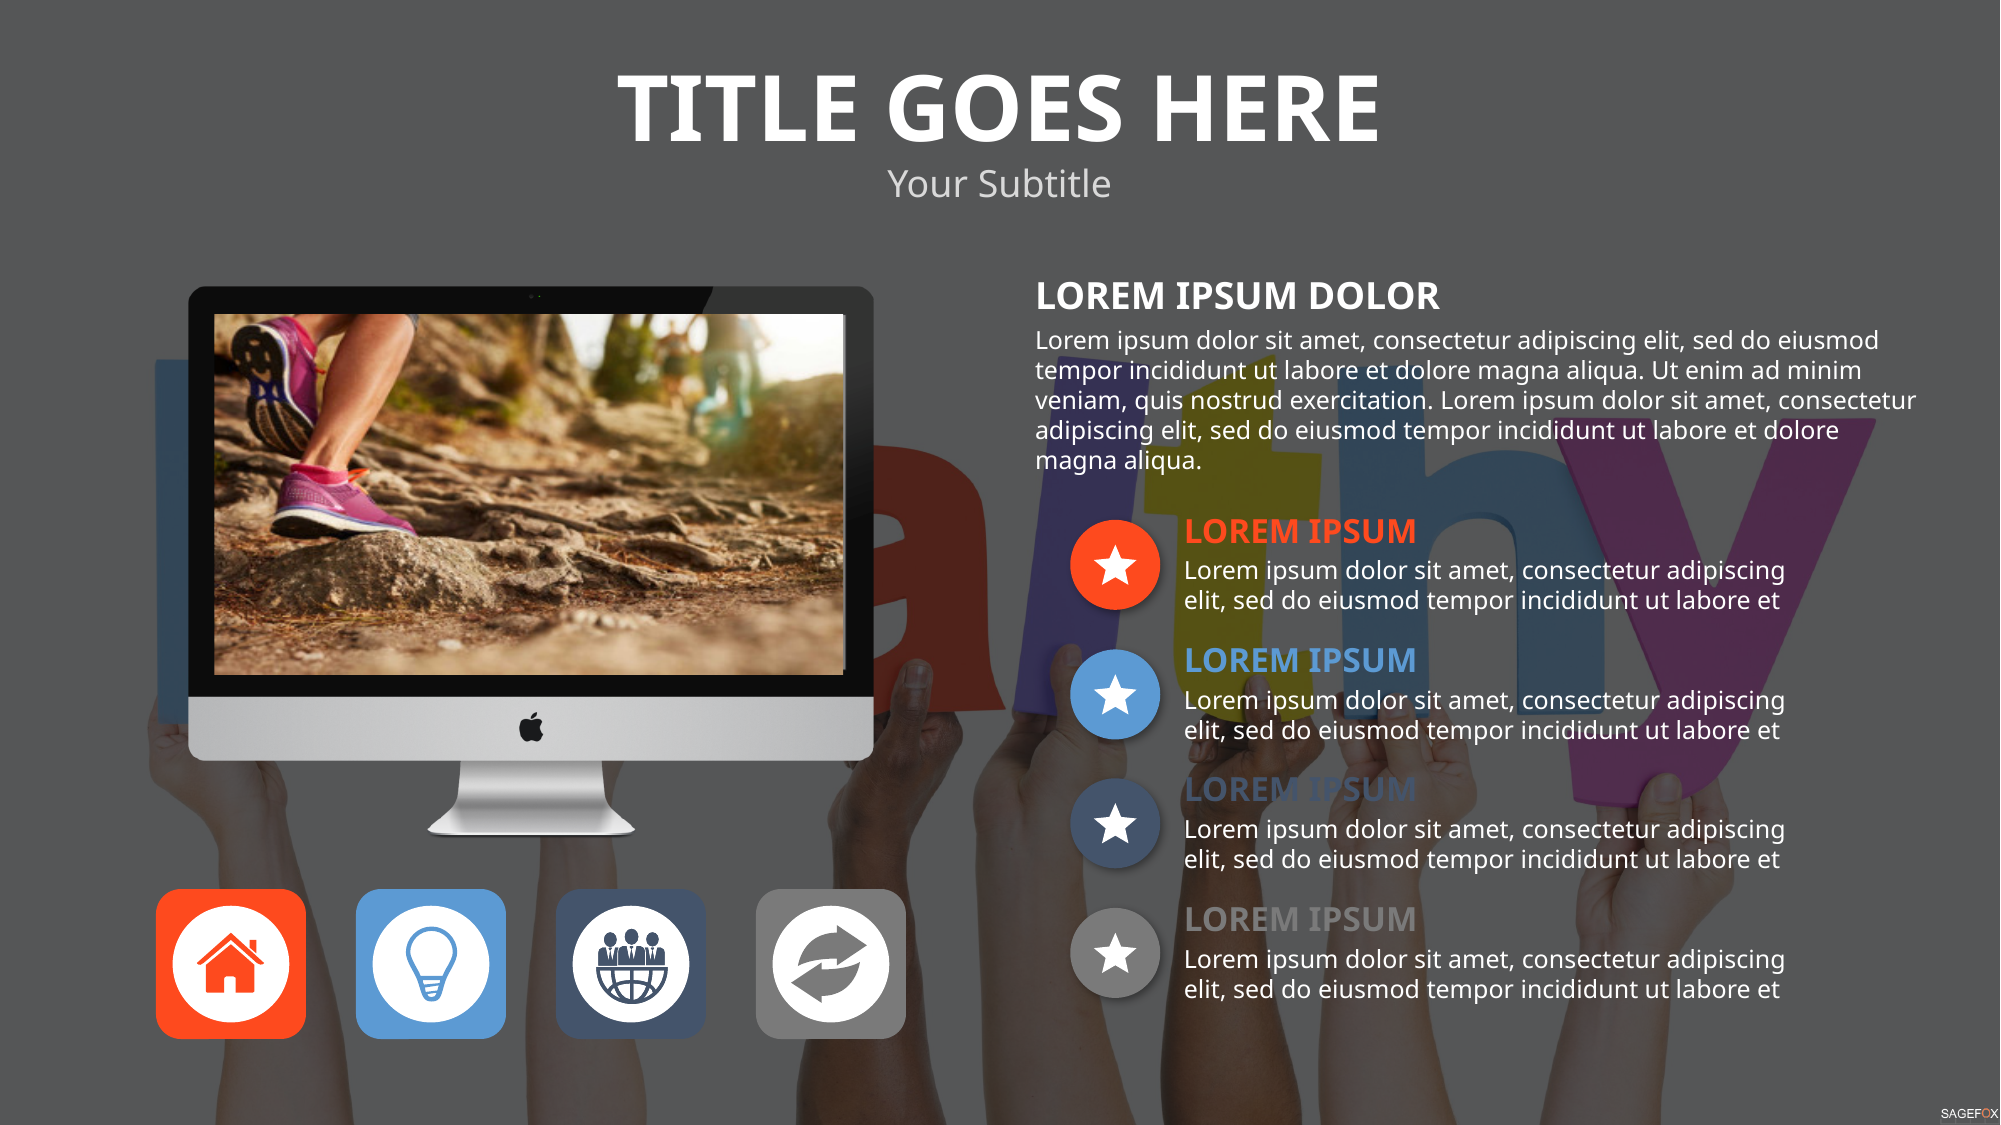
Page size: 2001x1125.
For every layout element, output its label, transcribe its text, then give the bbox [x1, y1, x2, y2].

text_box LOREM IPSUM Lorem ipsum dolor sit amet, consectetur adipiscing elit, sed do eiusmod tempor incididunt ut labore et [1174, 893, 1809, 1008]
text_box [555, 888, 706, 1039]
text_box LOREM IPSUM Lorem ipsum dolor sit amet, consectetur adipiscing elit, sed do eiusmod tempor incididunt ut labore et [1174, 505, 1809, 620]
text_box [755, 888, 906, 1039]
picture [188, 286, 874, 839]
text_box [1070, 778, 1161, 869]
picture [1940, 0, 2001, 1125]
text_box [355, 888, 506, 1039]
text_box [1070, 519, 1161, 610]
text_box LOREM IPSUM DOLOR Lorem ipsum dolor sit amet, consectetur adipiscing elit, sed do eiusmod tempor incididunt ut labore et dolore magna aliqua. Ut enim ad minim veniam, quis nostrud exercitation. Lorem ipsum dolor sit amet, consectetur adipiscing elit, sed do eiusmod tempor incididunt ut labore et dolore magna aliqua. [1020, 264, 1942, 482]
text_box TITLE GOES HERE Your Subtitle [548, 42, 1452, 212]
text_box LOREM IPSUM Lorem ipsum dolor sit amet, consectetur adipiscing elit, sed do eiusmod tempor incididunt ut labore et [1174, 634, 1809, 750]
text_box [155, 888, 306, 1039]
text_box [1070, 907, 1161, 998]
text_box LOREM IPSUM Lorem ipsum dolor sit amet, consectetur adipiscing elit, sed do eiusmod tempor incididunt ut labore et [1174, 763, 1809, 879]
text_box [1070, 649, 1161, 740]
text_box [596, 928, 668, 1004]
